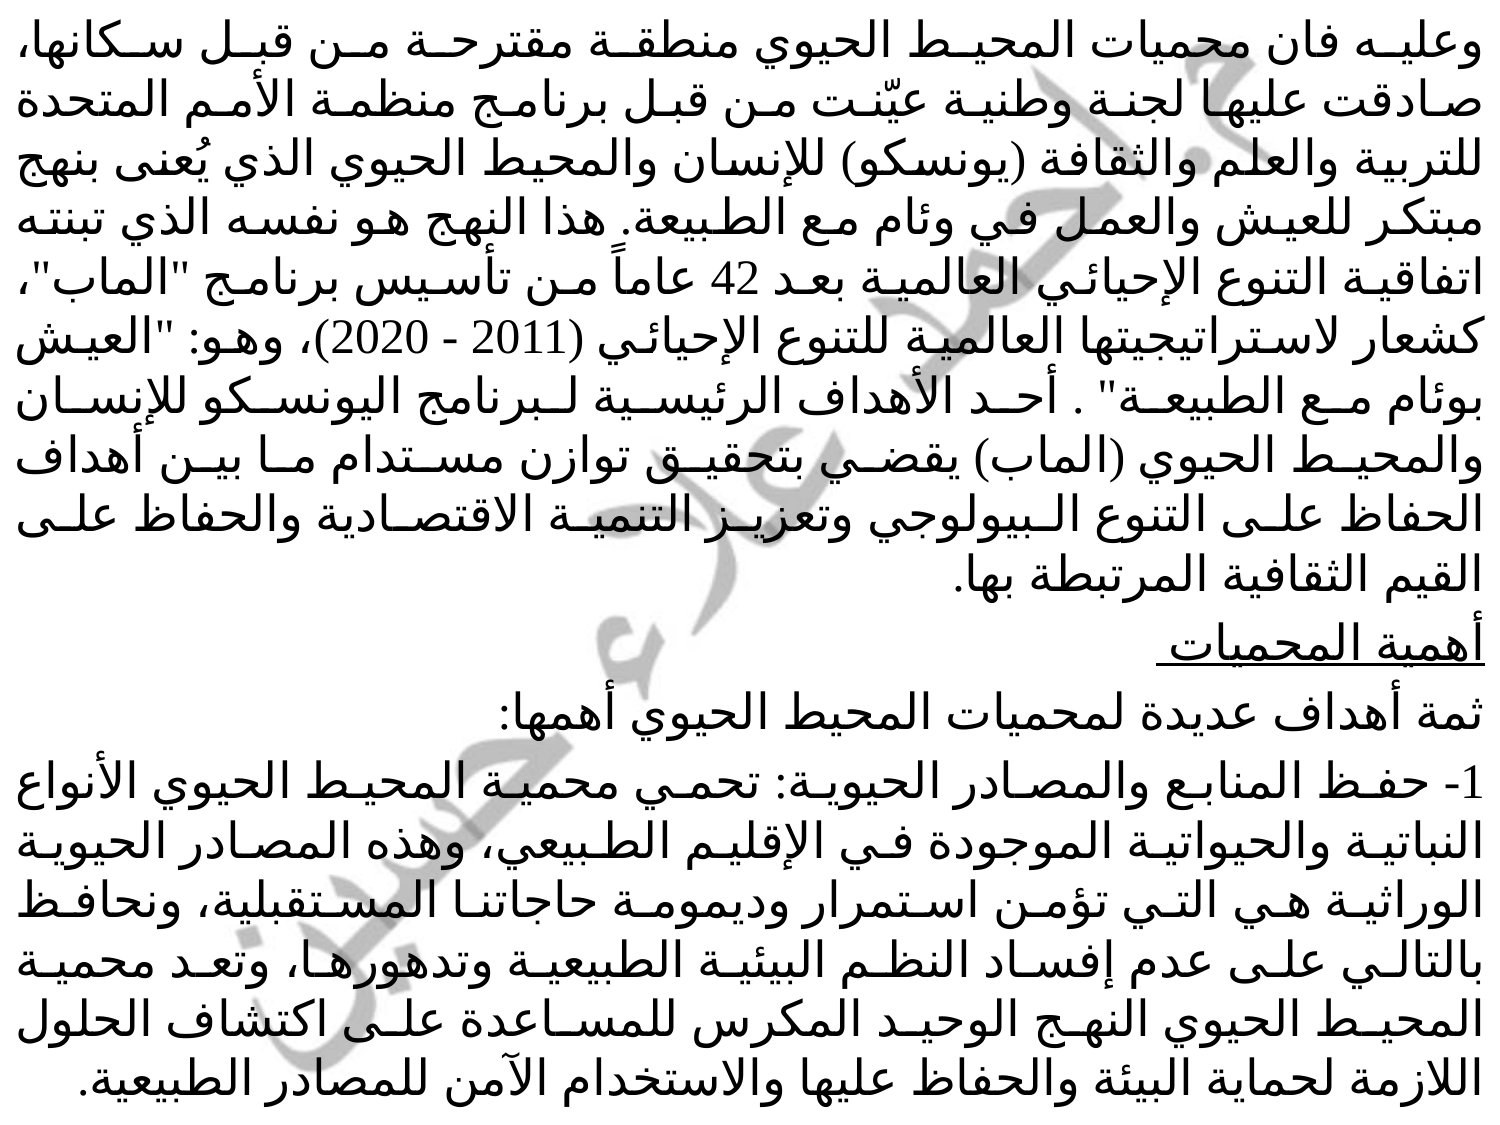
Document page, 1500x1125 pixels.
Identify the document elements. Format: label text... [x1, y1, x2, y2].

subtitle وعليه فان محميات المحيط الحيوي منطقة مقترحة من قبل سكانها، صادقت عليها لجنة وطنية عيّنت من قبل برنامج منظمة الأمم المتحدة للتربية والعلم والثقافة (يونسكو) للإنسان والمحيط الحيوي الذي يُعنى بنهج مبتكر للعيش والعمل في وئام مع الطبيعة. هذا النهج هو نفسه الذي تبنته اتفاقية التنوع الإحيائي العالمية بعد 42 عاماً من تأسيس برنامج "الماب"، كشعار لاستراتيجيتها العالمية للتنوع الإحيائي (2011 - 2020)، وهو: "العيش بوئام مع الطبيعة" . أحد الأهداف الرئيسية لبرنامج اليونسكو للإنسان والمحيط الحيوي (الماب) يقضي بتحقيق توازن مستدام ما بين أهداف الحفاظ على التنوع البيولوجي وتعزيز التنمية الاقتصادية والحفاظ على القيم الثقافية المرتبطة بها. أهمية المحميات ثمة أهداف عديدة لمحميات المحيط الحيوي أهمها: 1- حفظ المنابع والمصادر الحيوية: تحمي محمية المحيط الحيوي الأنواع النباتية والحيواتية الموجودة في الإقليم الطبيعي، وهذه المصادر الحيوية الوراثية هي التي تؤمن استمرار وديمومة حاجاتنا المستقبلية، ونحافظ بالتالي على عدم إفساد النظم البيئية الطبيعية وتدهورها، وتعد محمية المحيط الحيوي النهج الوحيد المكرس للمساعدة على اكتشاف الحلول اللازمة لحماية البيئة والحفاظ عليها والاستخدام الآمن للمصادر الطبيعية. [0, 0, 1500, 1125]
